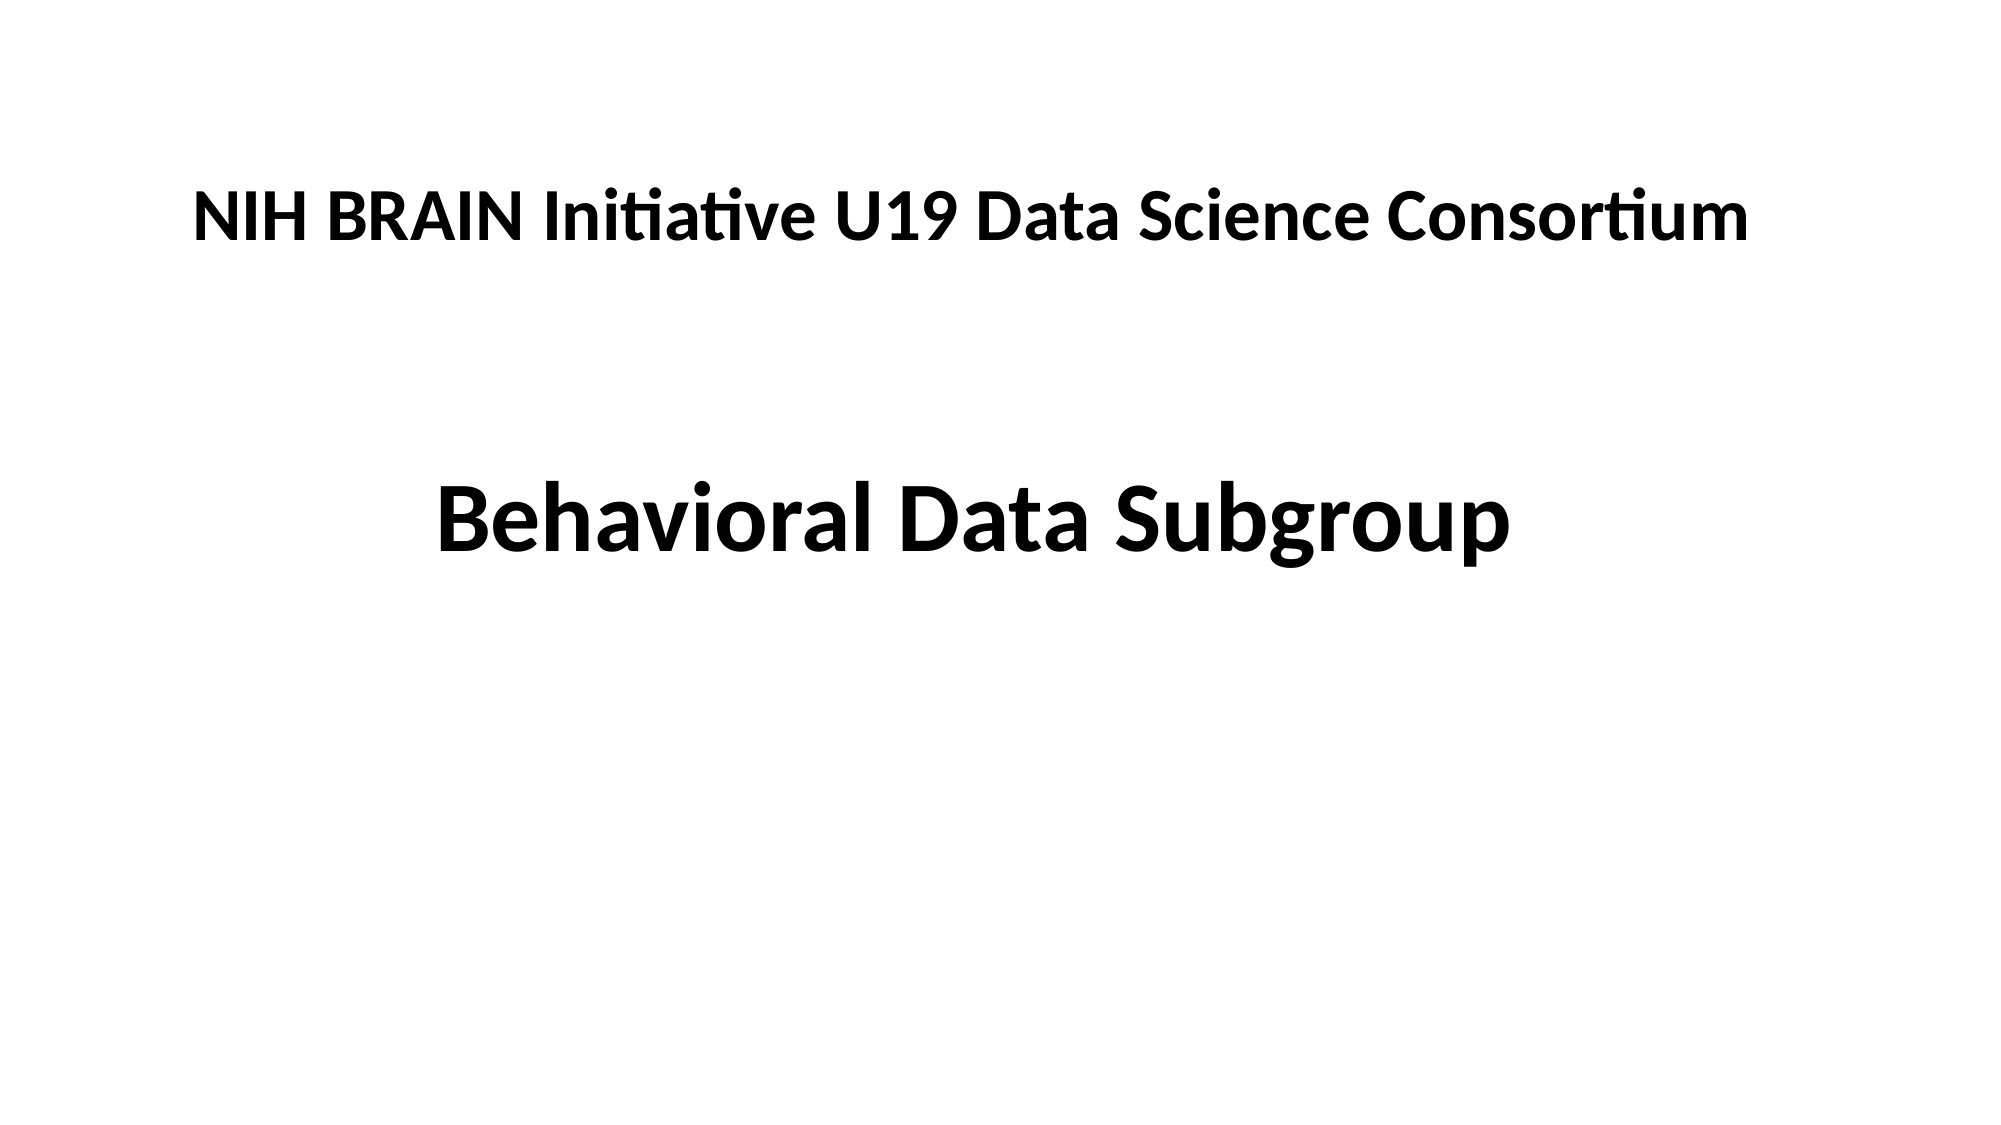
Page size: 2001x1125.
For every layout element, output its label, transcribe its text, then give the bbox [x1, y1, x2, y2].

text_box Behavioral Data Subgroup [420, 443, 1528, 579]
text_box NIH BRAIN Initiative U19 Data Science Consortium [177, 157, 1802, 263]
